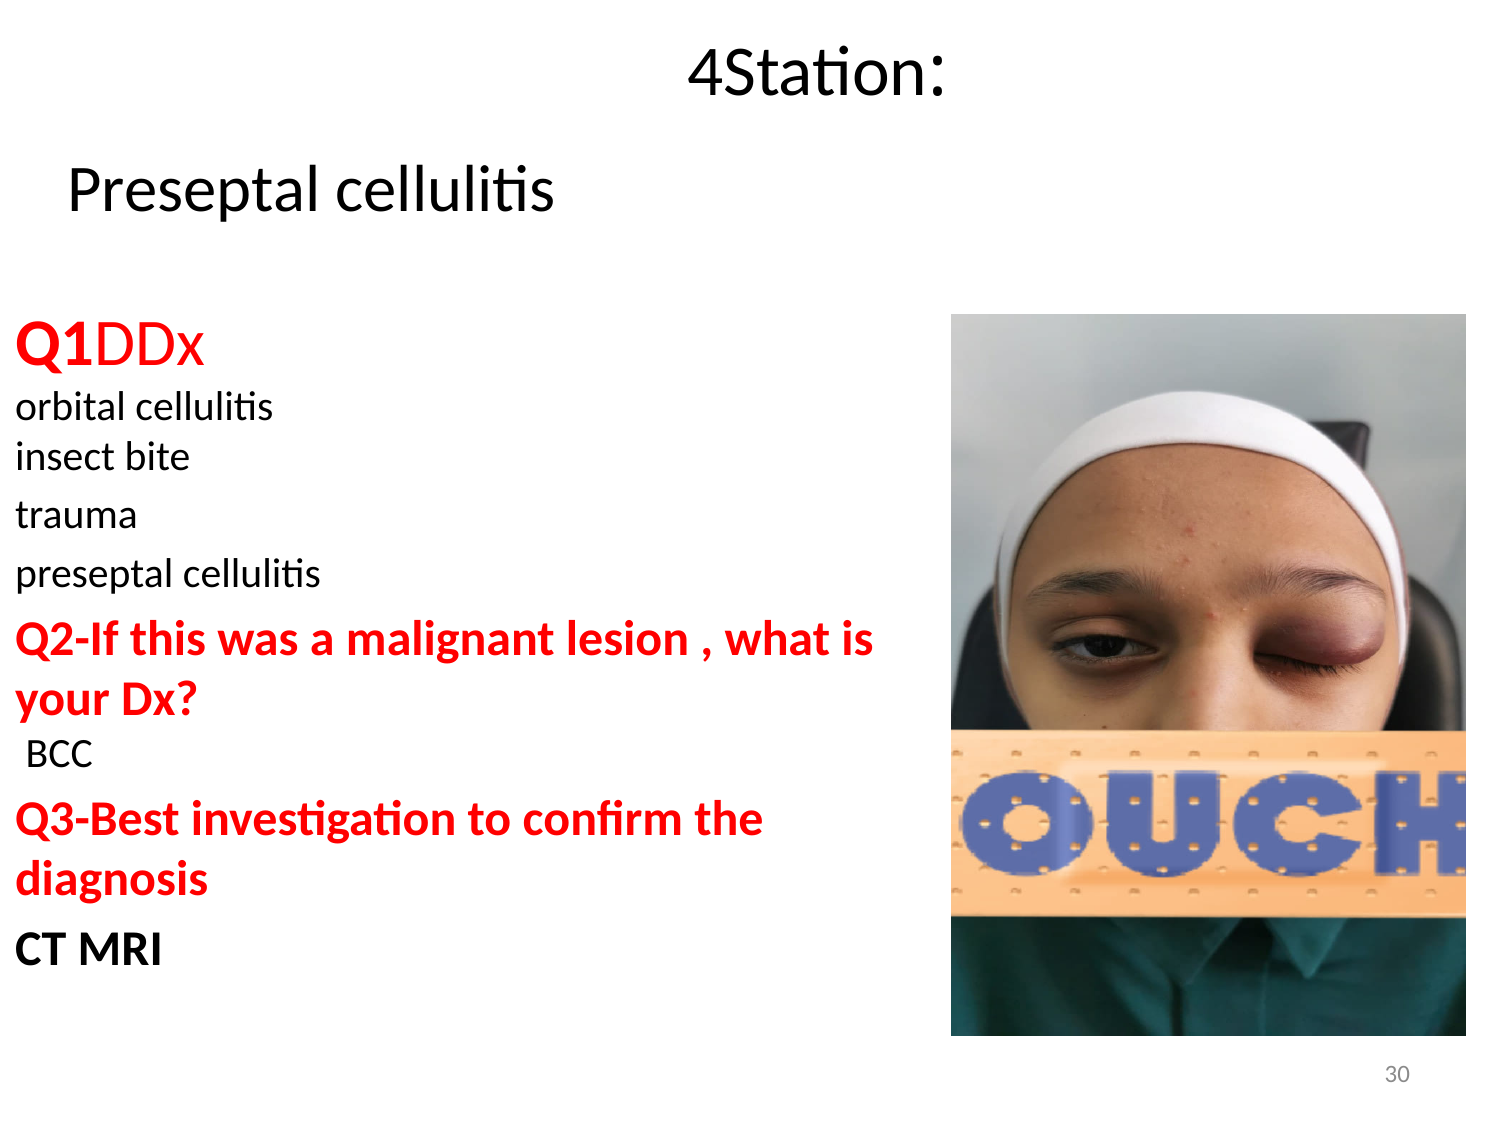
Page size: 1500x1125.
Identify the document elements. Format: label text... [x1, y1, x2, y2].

slide_number 30 [1074, 1043, 1425, 1103]
picture [951, 314, 1466, 1036]
text_box :4Station [133, 16, 1484, 204]
text_box Q1DDx orbital cellulitis insect bite trauma preseptal cellulitis Q2-If this was a malignant lesion , what is your Dx? BCC Q3-Best investigation to confirm the diagnosis CT MRI [0, 290, 951, 1125]
list Preseptal cellulitis [52, 137, 1500, 880]
